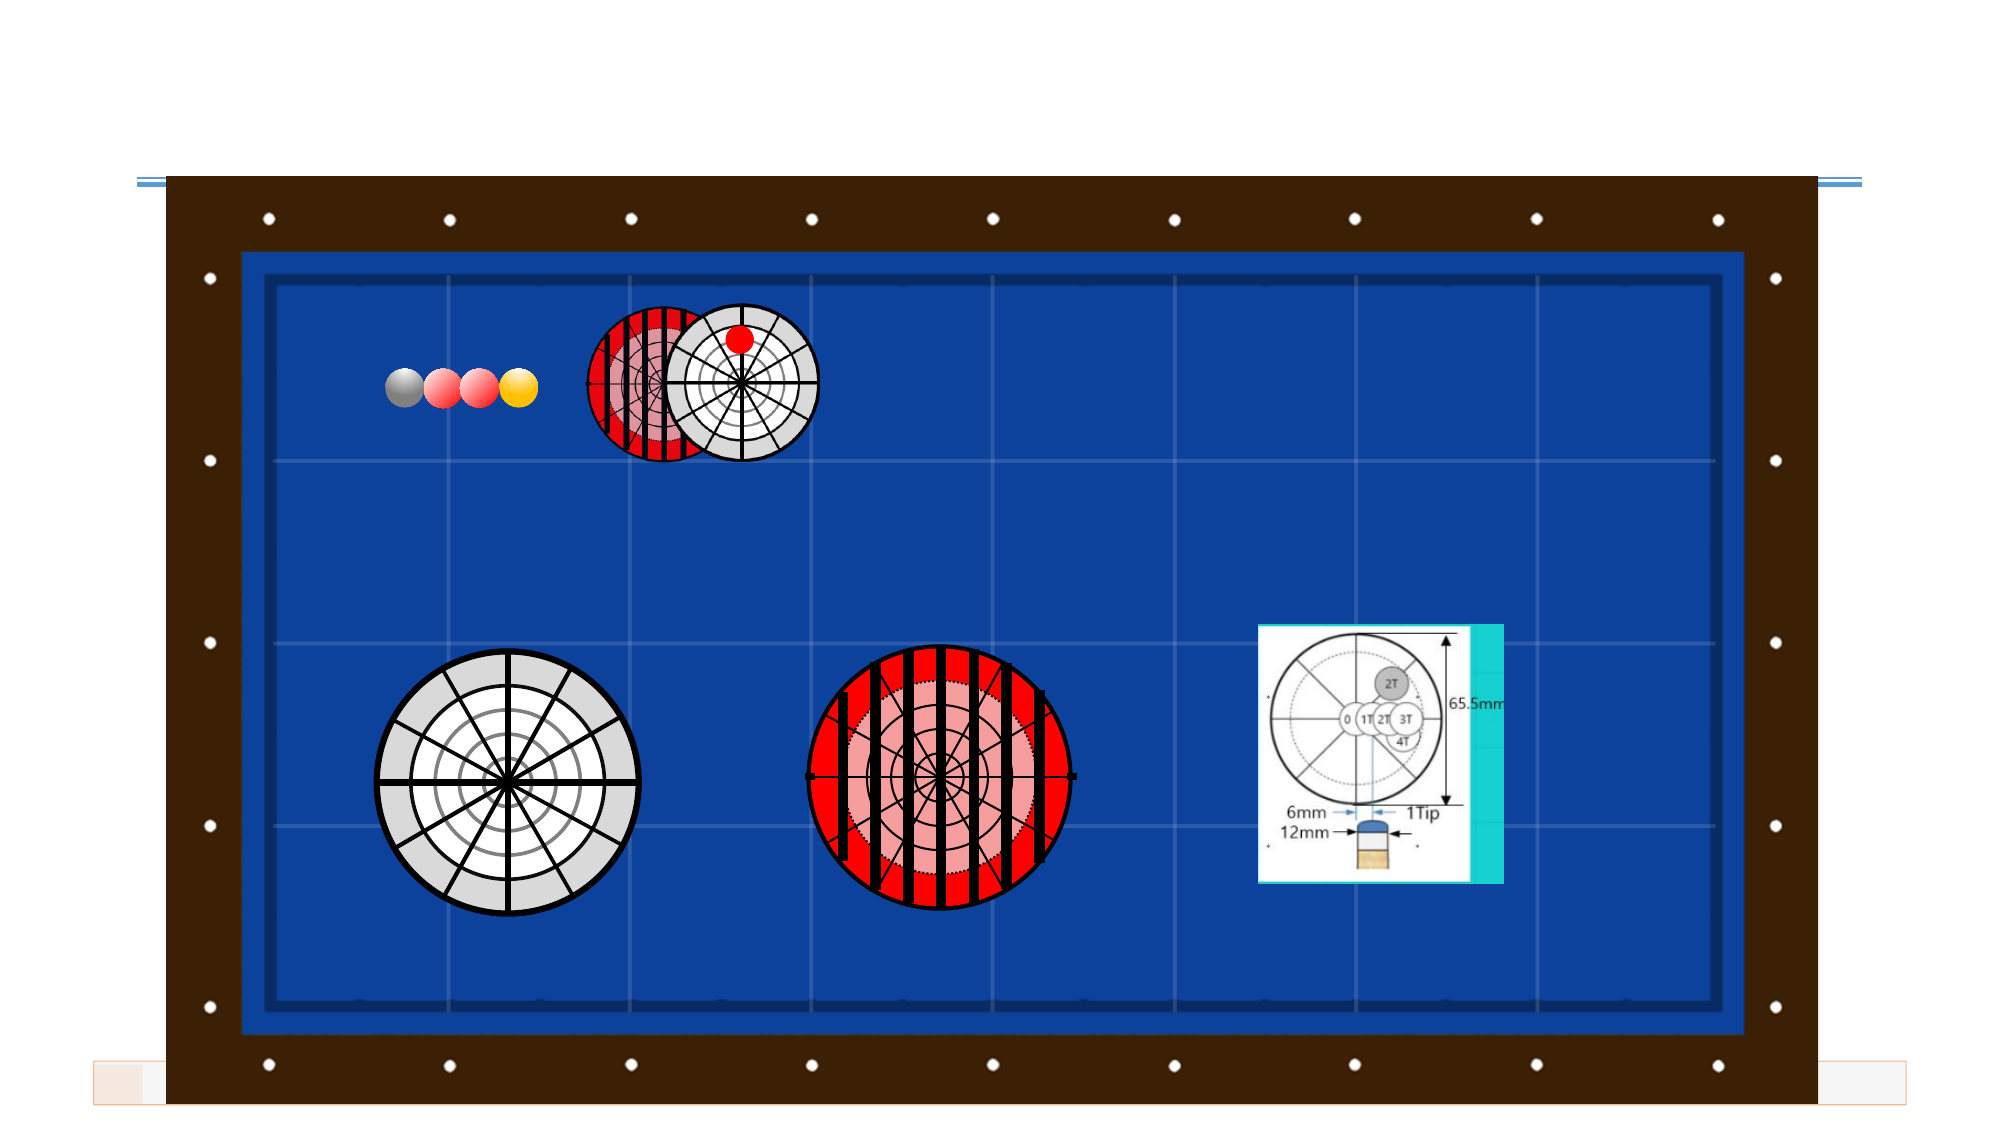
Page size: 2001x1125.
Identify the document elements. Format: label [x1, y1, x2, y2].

picture [1258, 624, 1504, 884]
text_box [165, 175, 1819, 1104]
text_box [584, 306, 744, 465]
text_box [376, 651, 639, 914]
text_box [424, 367, 461, 410]
text_box [662, 303, 821, 462]
text_box [458, 367, 500, 409]
text_box [499, 367, 540, 409]
text_box [384, 367, 426, 409]
text_box [808, 645, 1073, 909]
